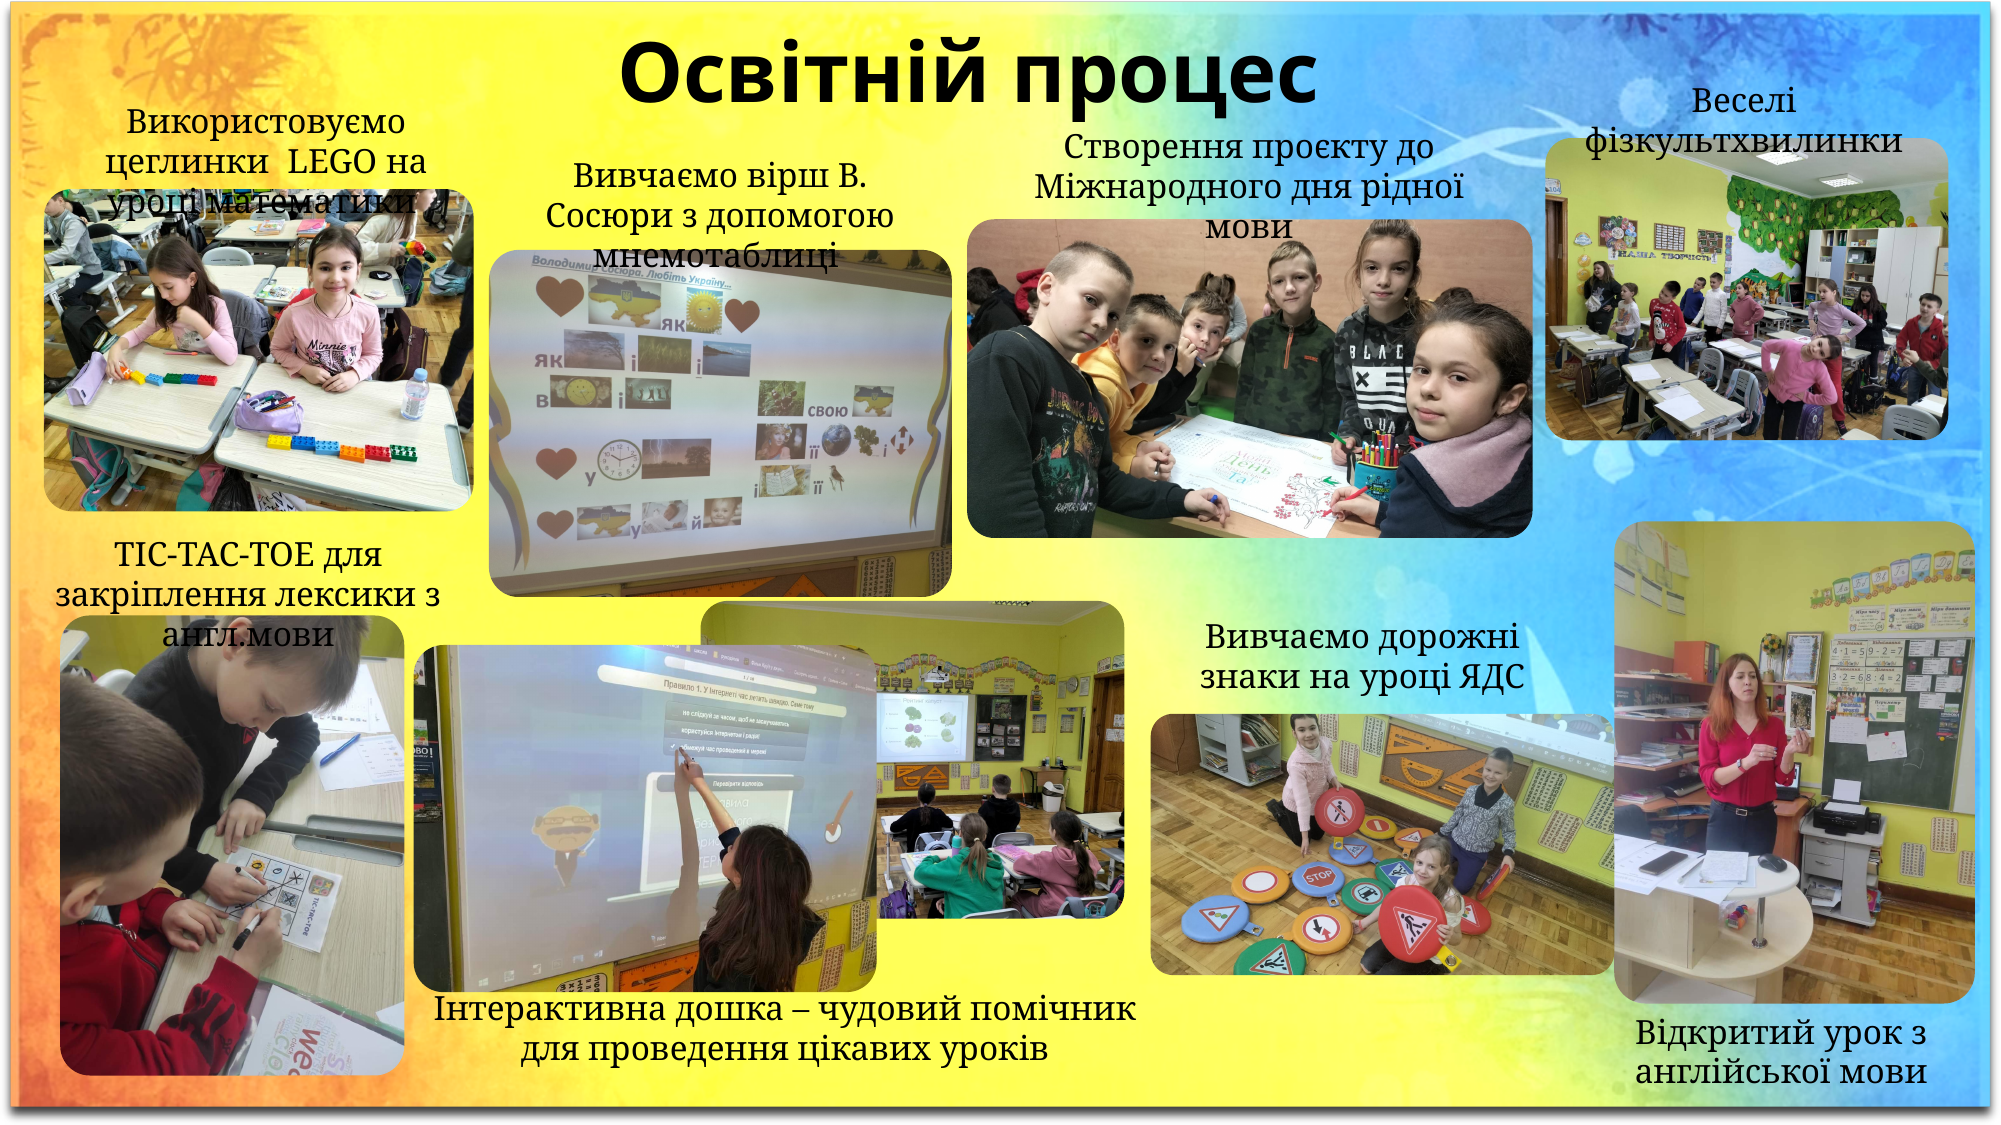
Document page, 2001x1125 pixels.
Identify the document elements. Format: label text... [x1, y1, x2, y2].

picture [966, 219, 1533, 539]
picture [1150, 521, 1976, 1004]
picture [1545, 137, 1949, 441]
text_box Створення проєкту до Міжнародного дня рідної мови [999, 118, 1499, 219]
text_box Веселі фізкультхвилинки [1532, 71, 1956, 167]
text_box Освітній процес [602, 11, 1459, 127]
picture [488, 249, 953, 598]
picture [43, 188, 474, 512]
picture [413, 600, 1125, 993]
text_box Вивчаємо дорожні знаки на уроці ЯДС [1150, 607, 1575, 703]
text_box Використовуємо цеглинки LEGO на уроці математики [54, 93, 479, 228]
picture [59, 615, 405, 1076]
text_box Вивчаємо вірш В. Сосюри з допомогою мнемотаблиці [508, 146, 933, 249]
text_box Відкритий урок з англійської мови [1532, 1003, 2000, 1098]
text_box Інтерактивна дошка – чудовий помічник для проведення цікавих уроків [405, 980, 1167, 1075]
text_box TIC-TAC-TOE для закріплення лексики з англ.мови [0, 525, 498, 661]
